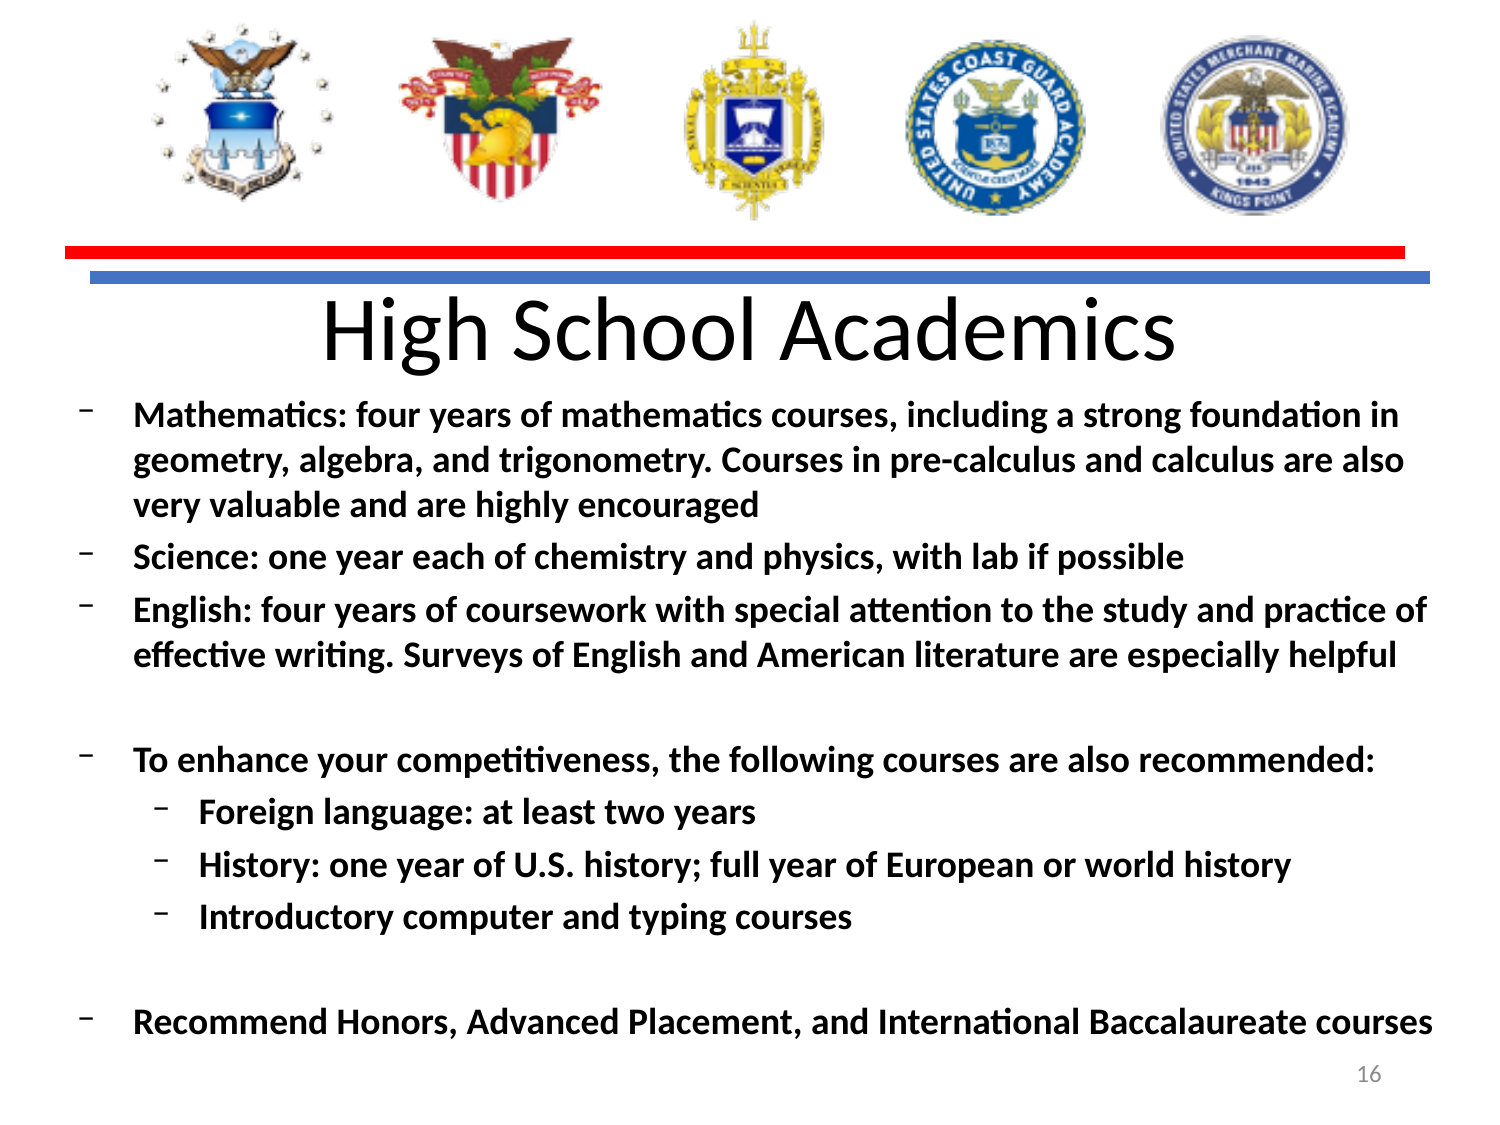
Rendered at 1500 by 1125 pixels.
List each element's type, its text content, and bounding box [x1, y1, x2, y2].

text_box High School Academics [74, 261, 1425, 382]
picture [149, 16, 1350, 225]
slide_number 16 [1059, 1042, 1397, 1103]
text_box Mathematics: four years of mathematics courses, including a strong foundation in geometry, algebra, and trigonometry. Courses in pre-calculus and calculus are also very valuable and are highly encouraged Science: one year each of chemistry and physics, with lab if possible English: four years of coursework with special attention to the study and practice of effective writing. Surveys of English and American literature are especially helpful To enhance your competitiveness, the following courses are also recommended: Foreign language: at least two years History: one year of U.S. history; full year of European or world history Introductory computer and typing courses Recommend Honors, Advanced Placement, and International Baccalaureate courses [61, 382, 1472, 1085]
